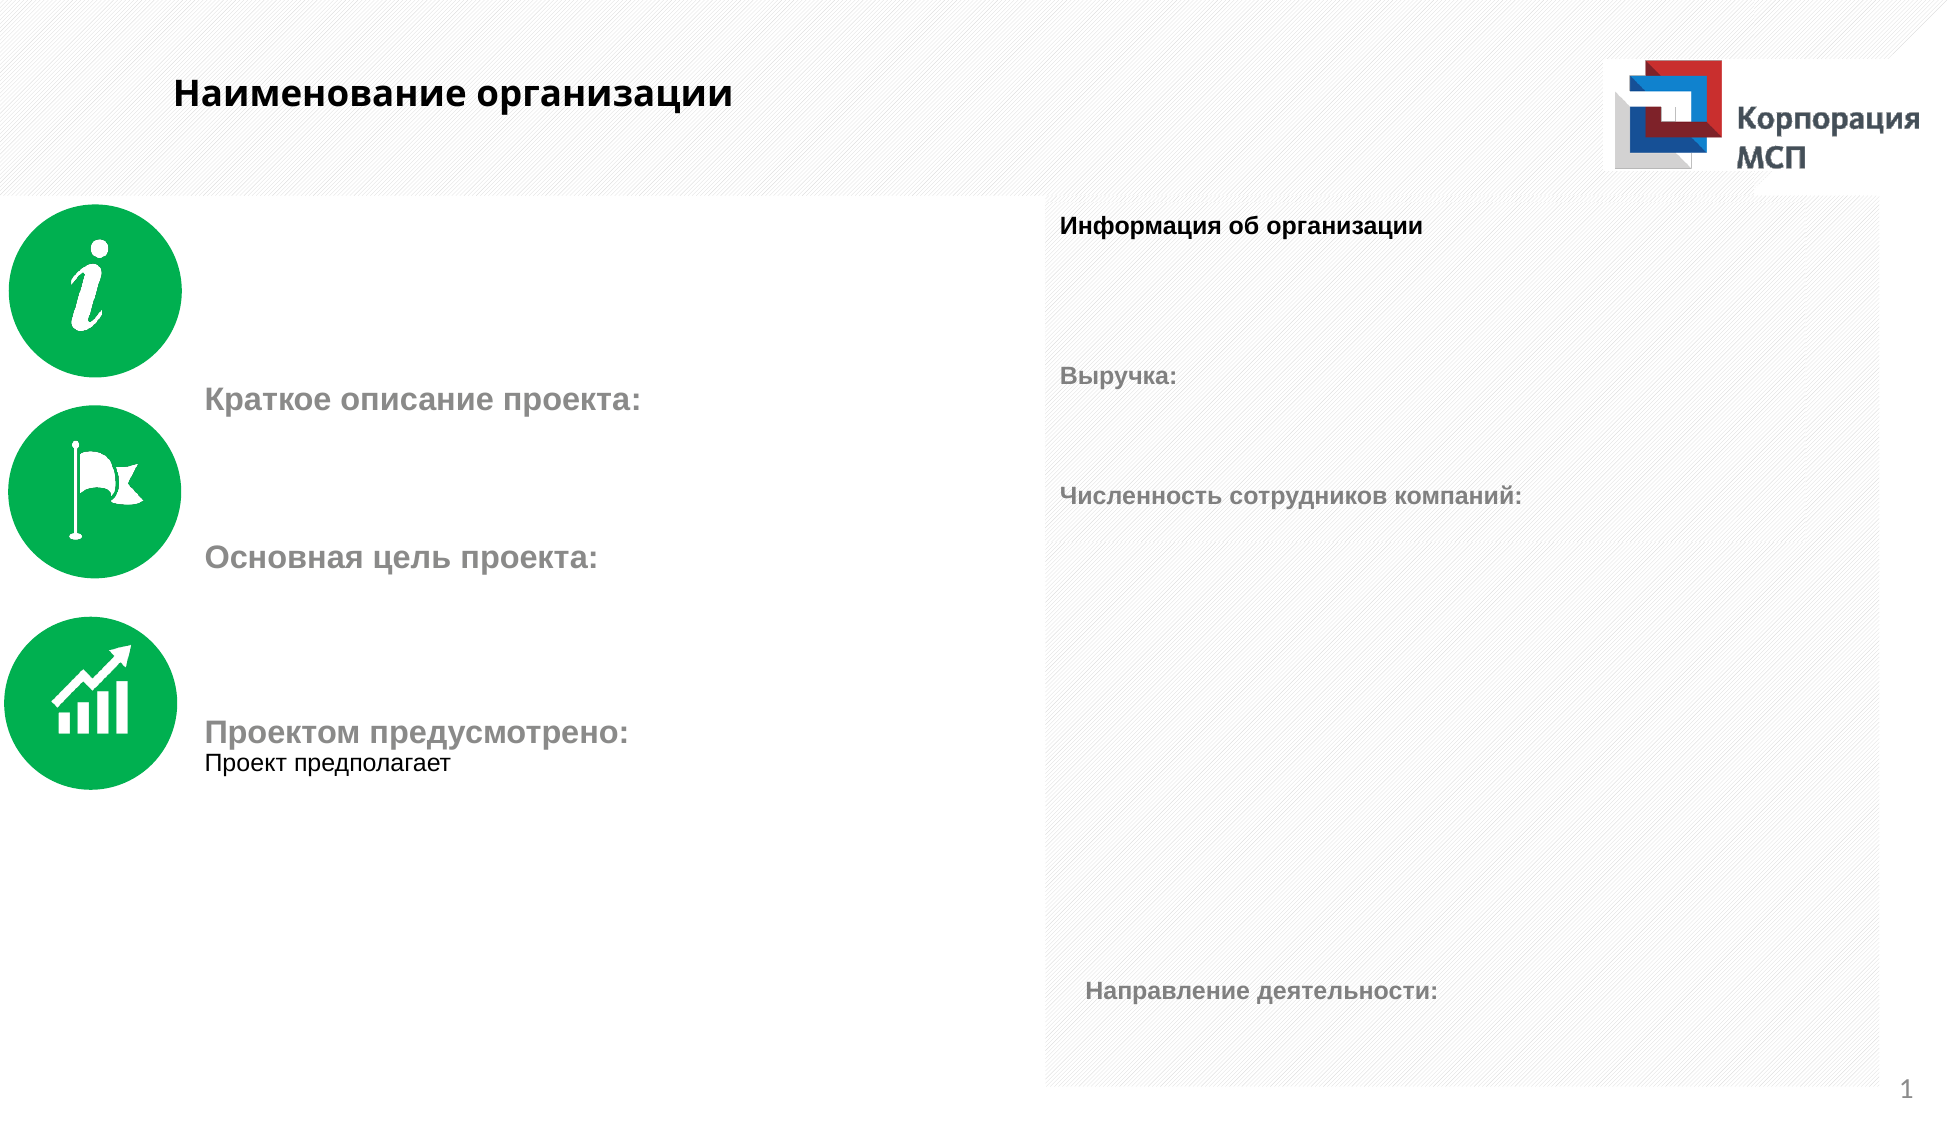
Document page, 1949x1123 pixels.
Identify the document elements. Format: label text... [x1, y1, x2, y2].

picture [38, 233, 140, 337]
text_box [1045, 195, 1880, 1087]
text_box [6, 202, 184, 380]
text_box Краткое описание проекта: Основная цель проекта: Проектом предусмотрено: Проект предполагает [190, 300, 1033, 785]
text_box [6, 403, 184, 581]
text_box Направление деятельности: [1070, 967, 1781, 1012]
picture [57, 425, 156, 543]
picture [38, 644, 143, 735]
text_box Наименование организации [170, 69, 1577, 115]
picture [1602, 57, 1925, 172]
text_box Информация об организации Выручка: Численность сотрудников компаний: [1045, 202, 1806, 543]
slide_number 1 [1487, 1057, 1932, 1117]
text_box [2, 614, 180, 792]
